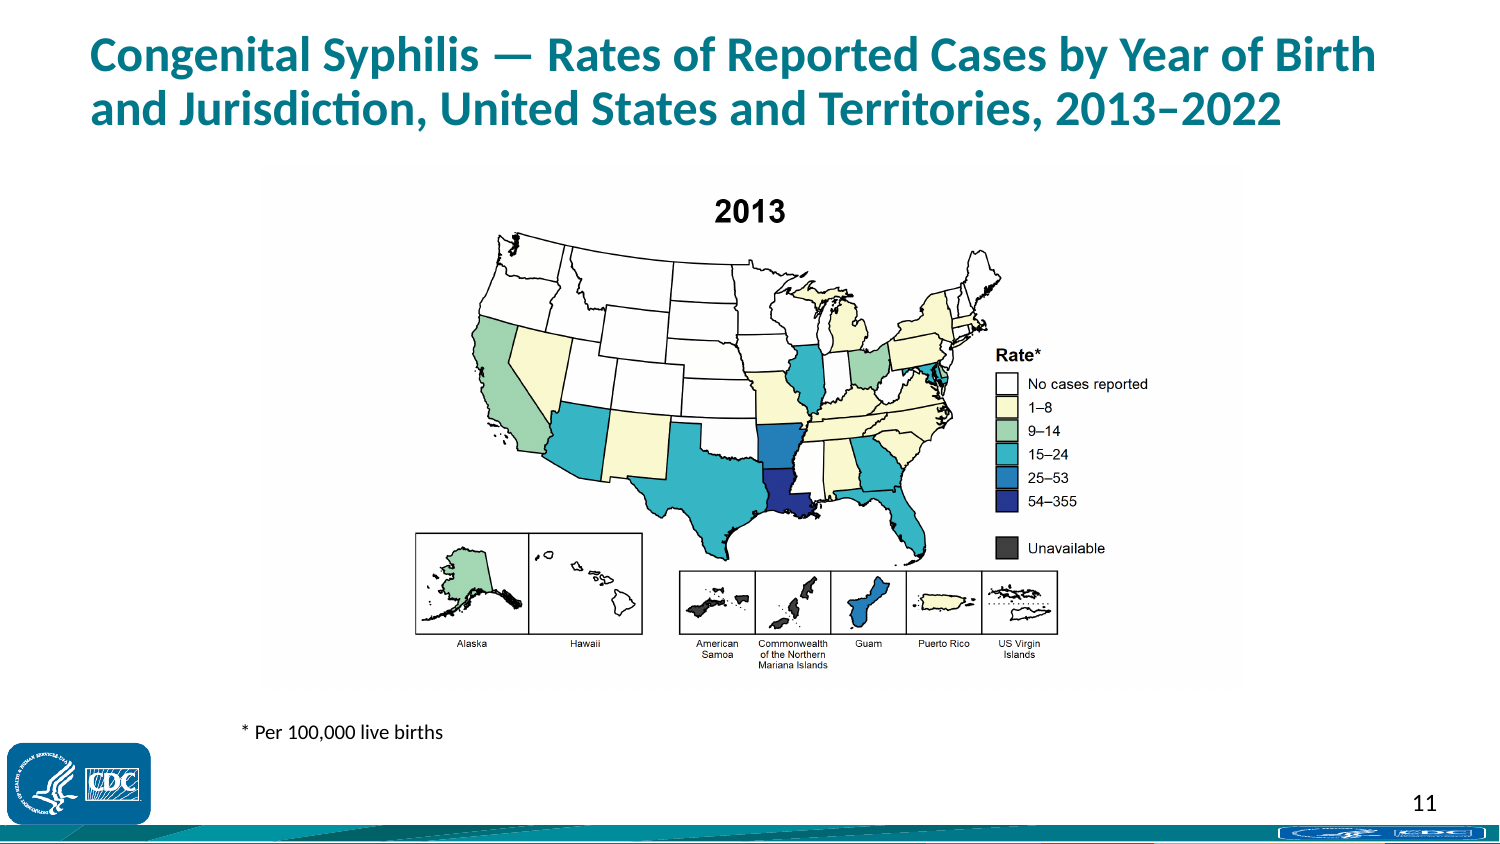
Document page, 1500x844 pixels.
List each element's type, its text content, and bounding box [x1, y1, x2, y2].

list * Per 100,000 live births [225, 714, 1275, 820]
title Congenital Syphilis — Rates of Reported Cases by Year of Birth and Jurisdiction, United States and Territories, 2013–2022 [75, 19, 1425, 144]
picture [258, 166, 1242, 694]
picture [5, 741, 152, 826]
